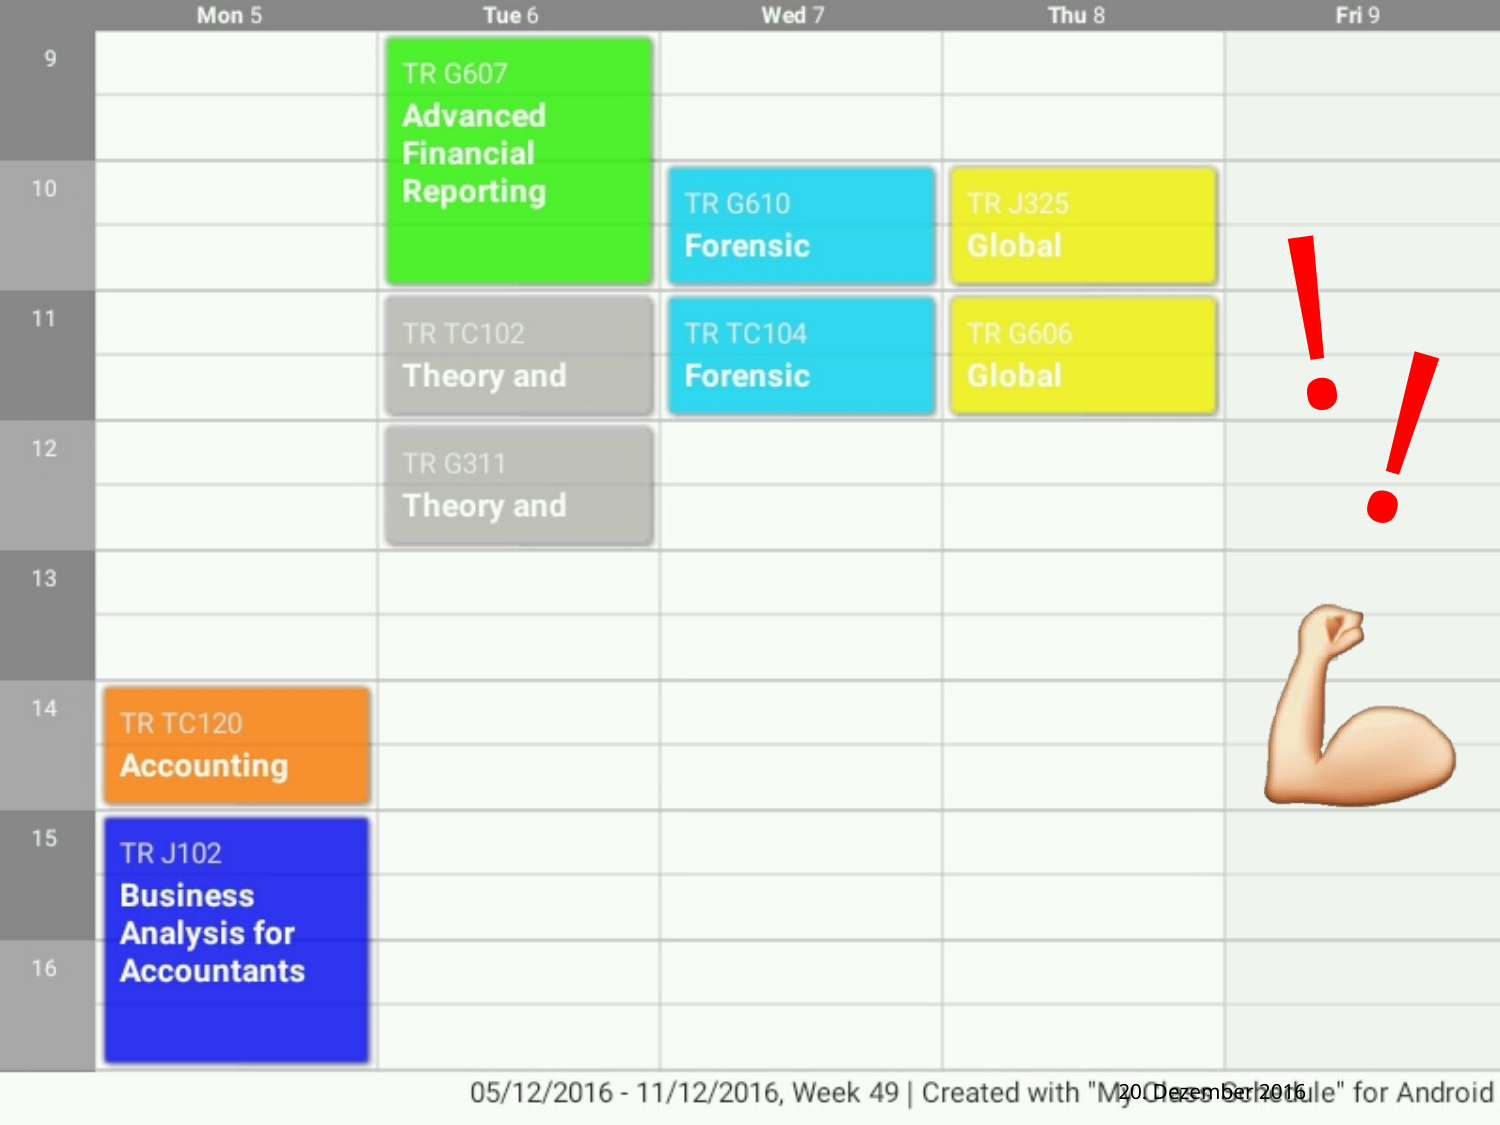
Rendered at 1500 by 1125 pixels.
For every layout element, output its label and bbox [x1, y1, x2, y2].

picture [1238, 590, 1476, 827]
list [0, 0, 1500, 1125]
